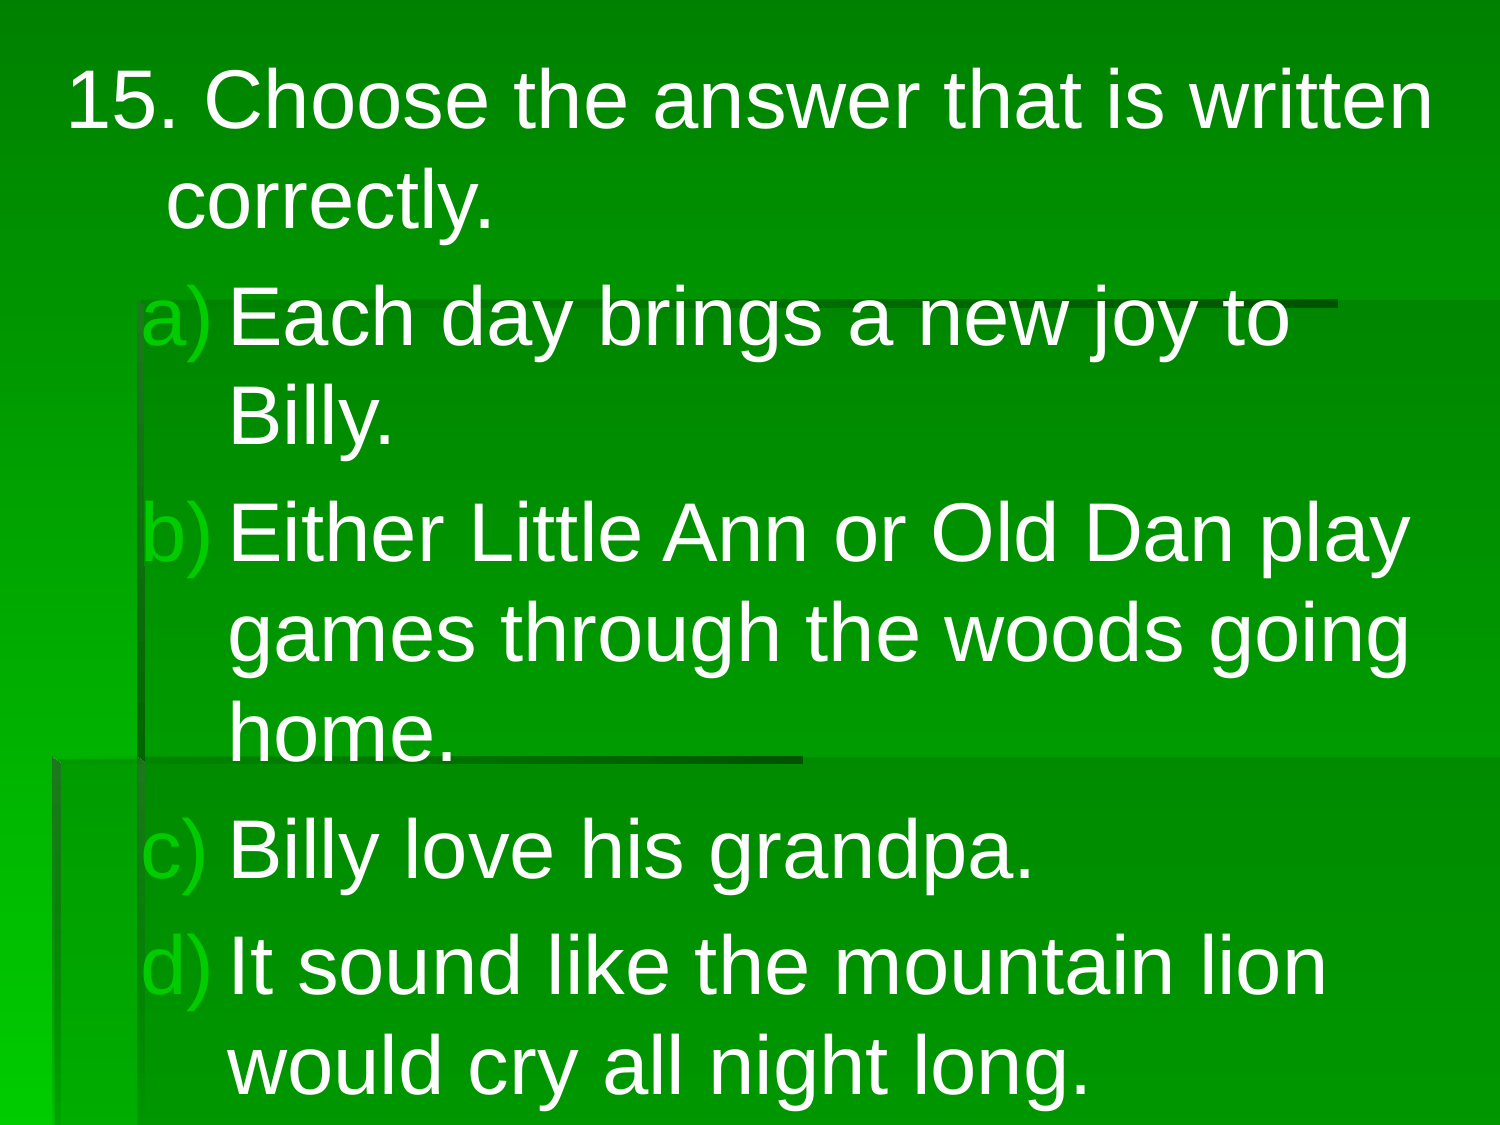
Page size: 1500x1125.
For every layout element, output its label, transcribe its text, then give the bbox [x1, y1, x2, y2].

list 15. Choose the answer that is written correctly. Each day brings a new joy to Billy. Either Little Ann or Old Dan play games through the woods going home. Billy love his grandpa. It sound like the mountain lion would cry all night long. [49, 37, 1500, 1125]
